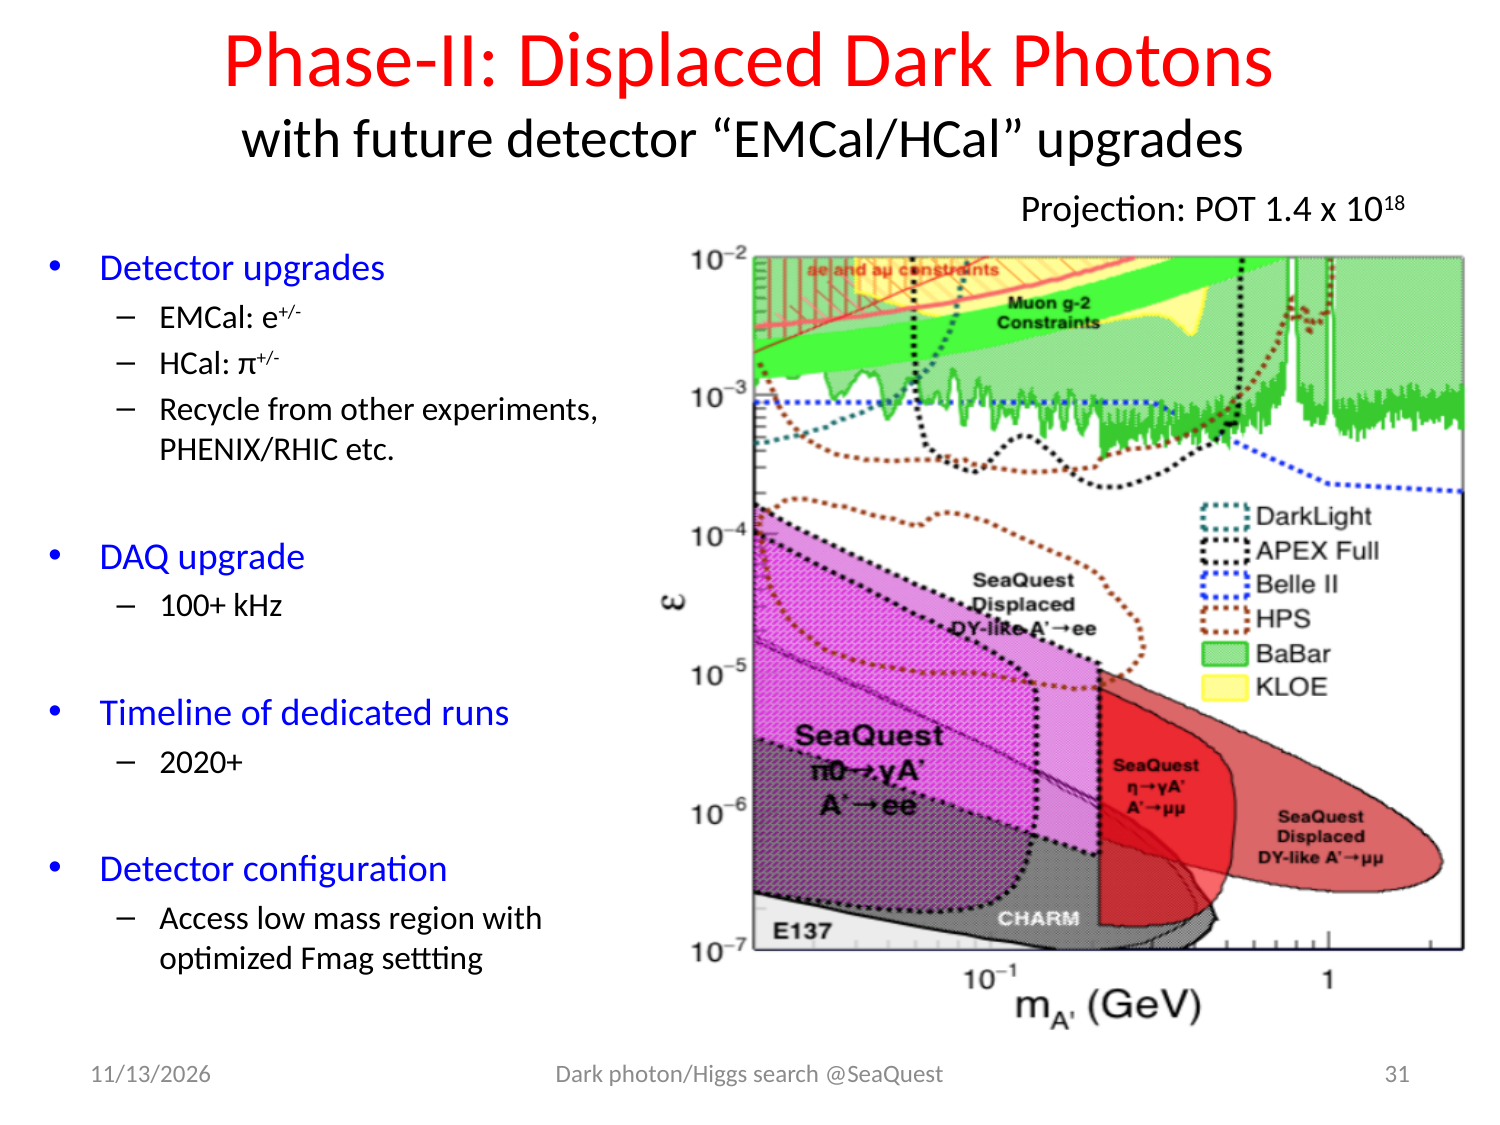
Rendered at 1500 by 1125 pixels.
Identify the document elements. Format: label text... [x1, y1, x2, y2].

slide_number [75, 1042, 425, 1103]
slide_number 31 [1074, 1051, 1425, 1103]
list Detector upgrades EMCal: e+/- HCal: π+/- Recycle from other experiments, PHENIX/RHIC etc. DAQ upgrade 100+ kHz Timeline of dedicated runs 2020+ Detector configuration Access low mass region with optimized Fmag settting [33, 235, 628, 989]
footer Dark photon/Higgs search @SeaQuest [512, 1042, 988, 1103]
title Phase-II: Displaced Dark Photons with future detector “EMCal/HCal” upgrades [75, 0, 1425, 177]
picture [630, 234, 1495, 1043]
text_box Projection: POT 1.4 x 1018 [1006, 176, 1421, 233]
